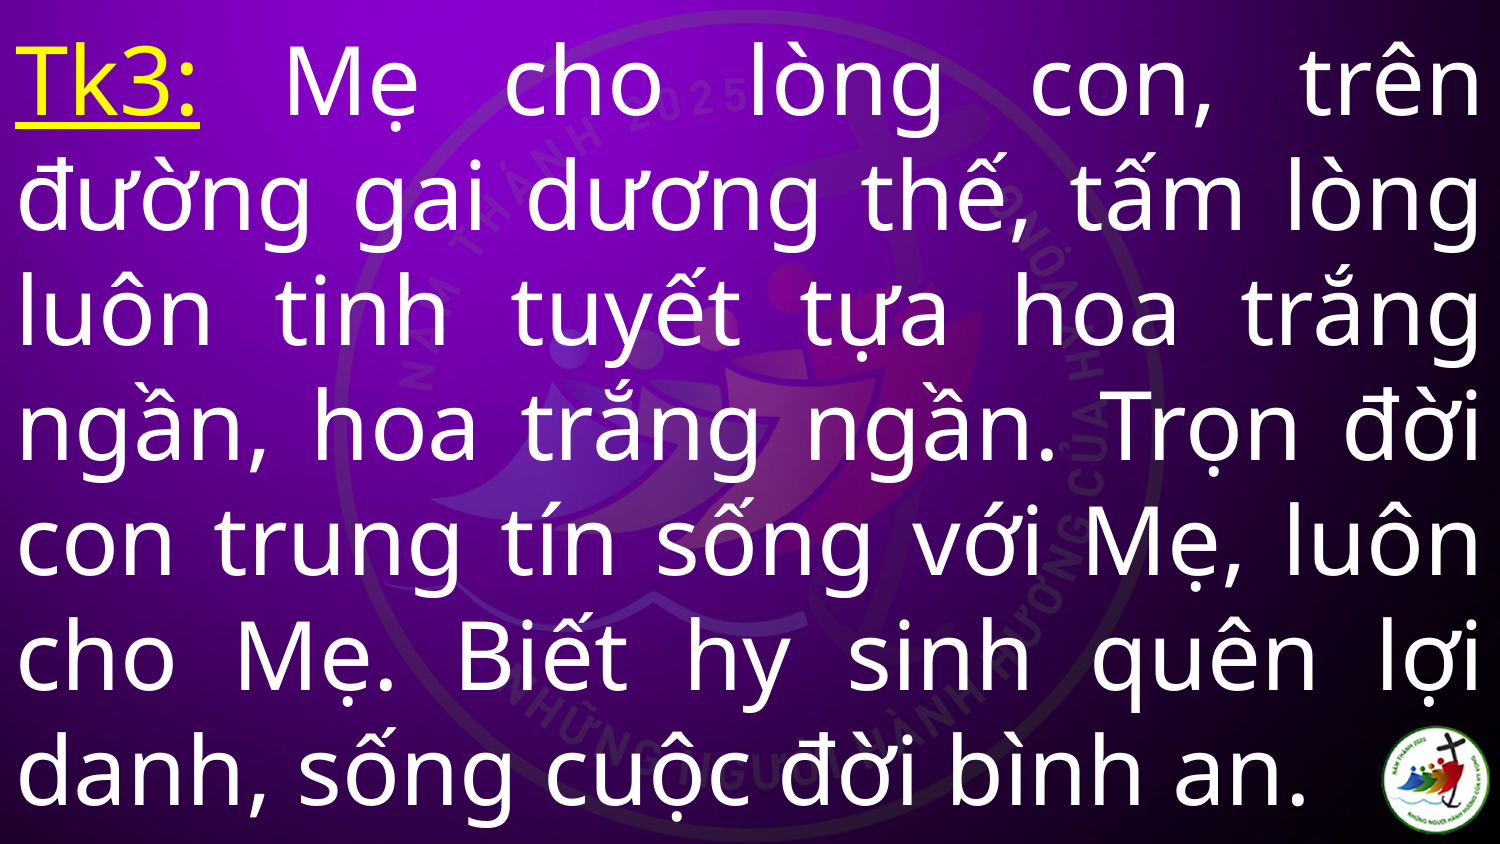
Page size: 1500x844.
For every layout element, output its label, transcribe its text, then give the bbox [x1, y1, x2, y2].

title Tk3: Mẹ cho lòng con, trên đường gai dương thế, tấm lòng luôn tinh tuyết tựa hoa trắng ngần, hoa trắng ngần. Trọn đời con trung tín sống với Mẹ, luôn cho Mẹ. Biết hy sinh quên lợi danh, sống cuộc đời bình an. [0, 0, 1500, 844]
